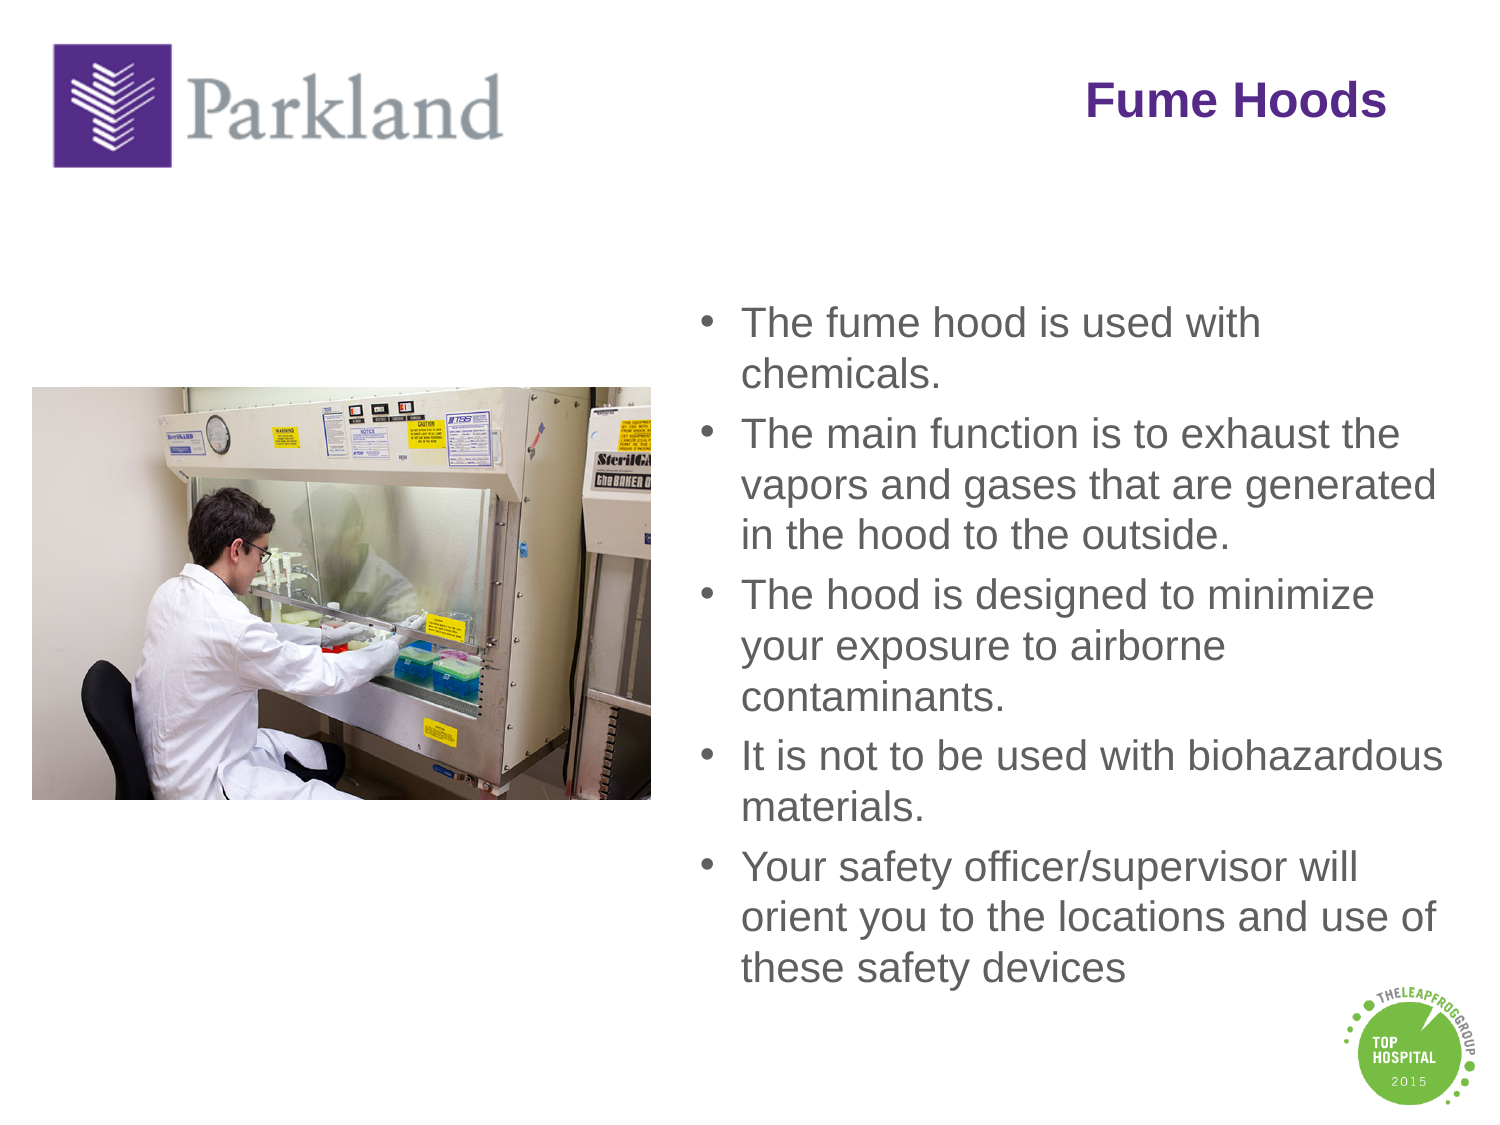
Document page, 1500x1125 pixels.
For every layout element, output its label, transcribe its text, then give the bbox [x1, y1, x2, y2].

picture [0, 0, 1500, 1125]
list The fume hood is used with chemicals. The main function is to exhaust the vapors and gases that are generated in the hood to the outside. The hood is designed to minimize your exposure to airborne contaminants. It is not to be used with biohazardous materials. Your safety officer/supervisor will orient you to the locations and use of these safety devices [684, 287, 1472, 1000]
title Fume Hoods [624, 45, 1388, 150]
